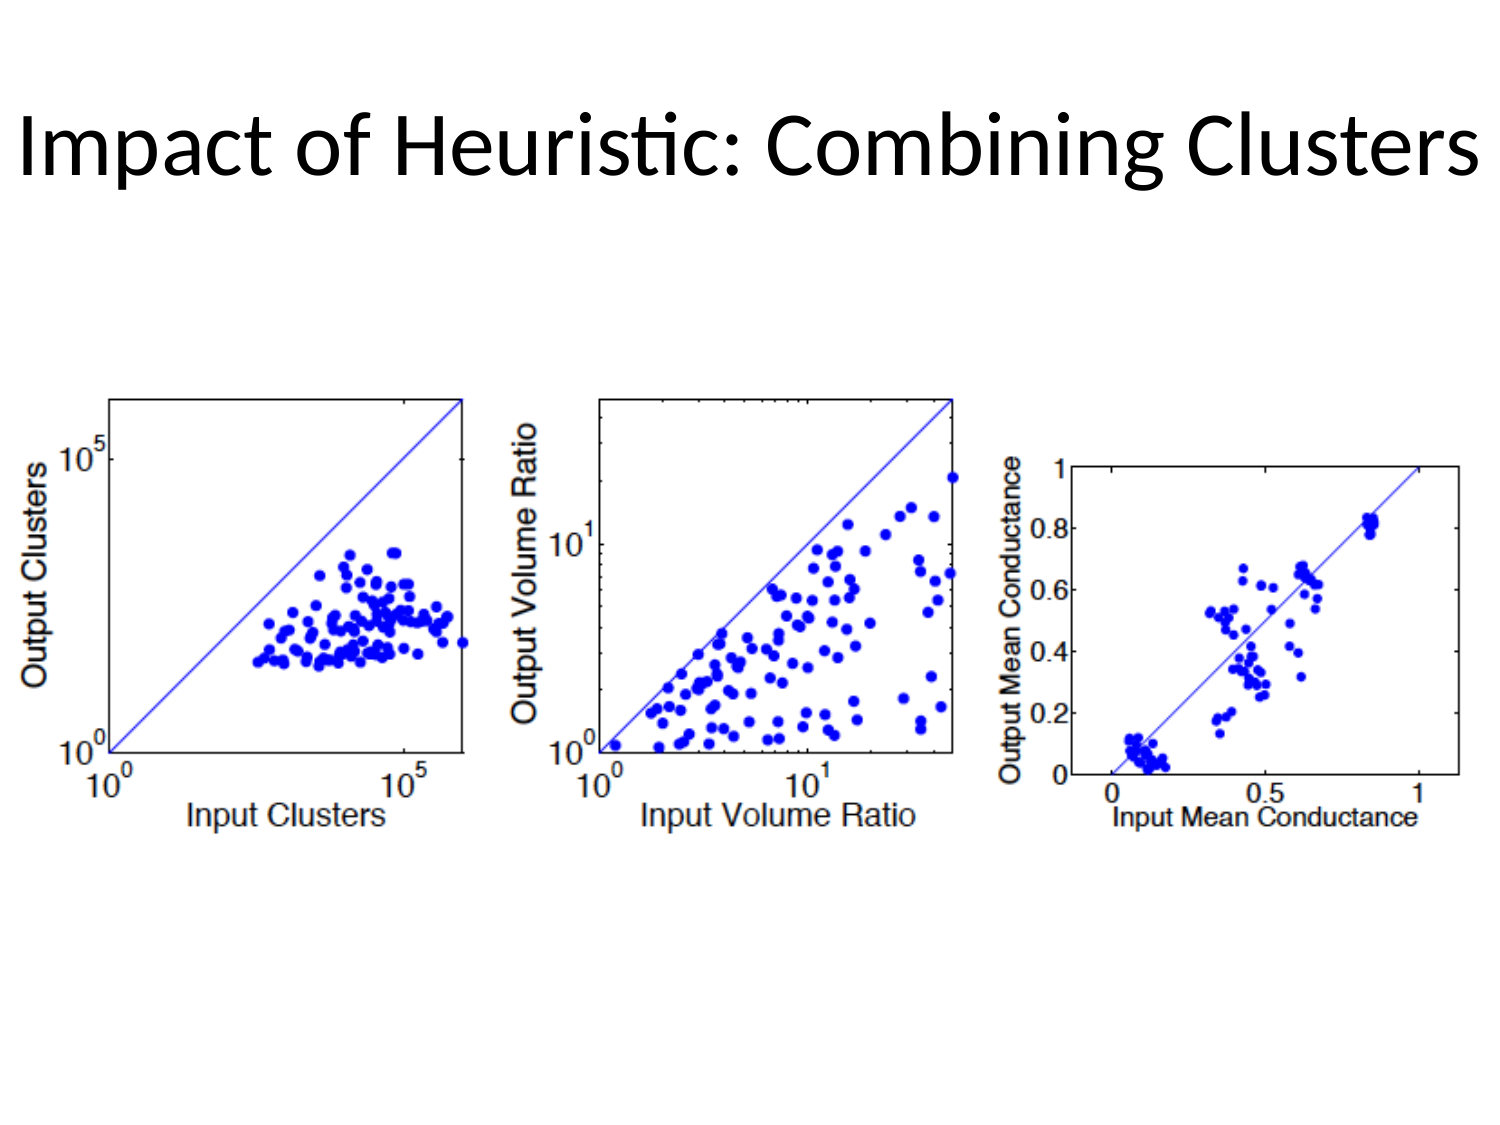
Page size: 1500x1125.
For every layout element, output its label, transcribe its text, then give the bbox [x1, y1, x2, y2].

picture [0, 370, 1500, 844]
title Impact of Heuristic: Combining Clusters [0, 45, 1500, 233]
